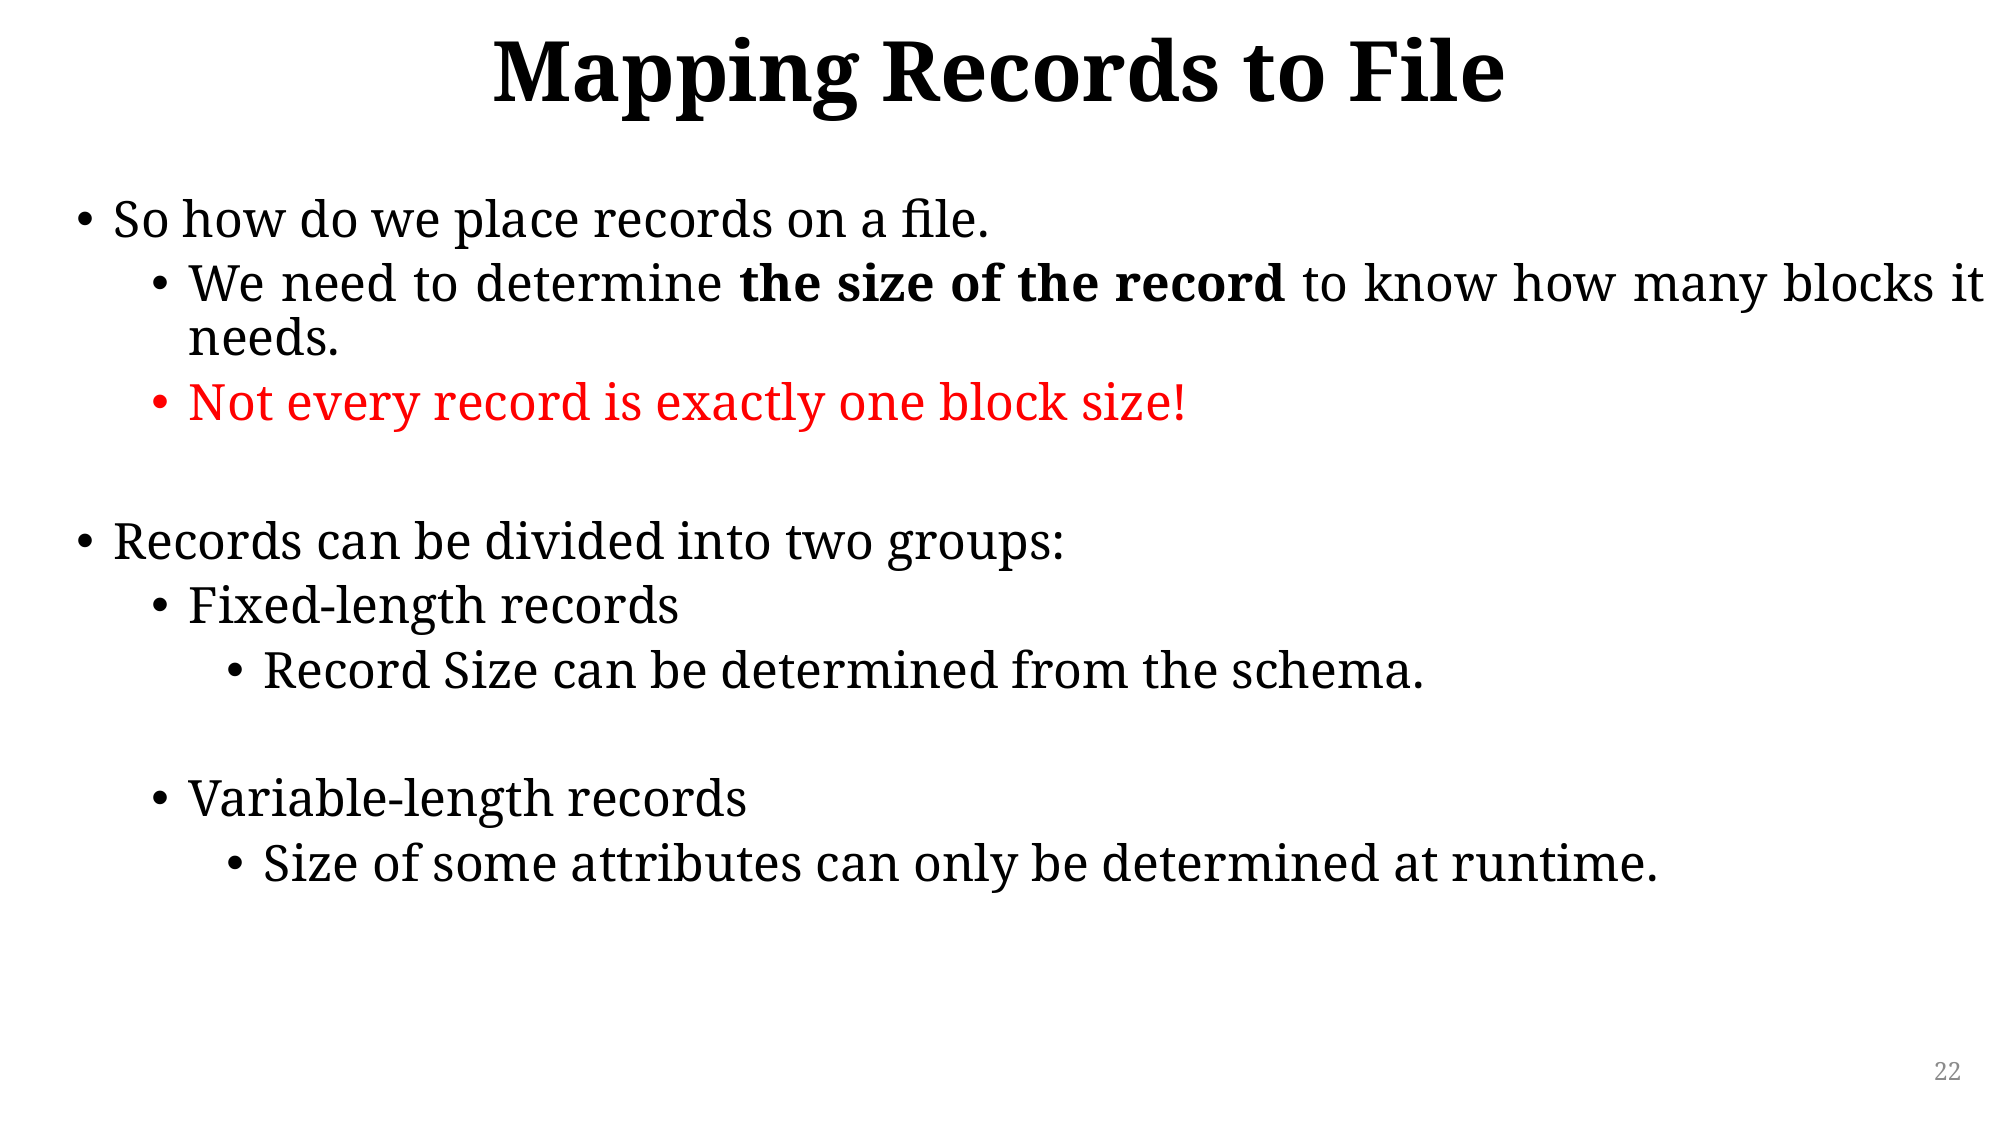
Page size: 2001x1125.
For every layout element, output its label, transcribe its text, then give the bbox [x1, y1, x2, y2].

title Mapping Records to File [137, 0, 1863, 149]
slide_number 22 [1526, 1042, 1977, 1103]
text_box So how do we place records on a file. We need to determine the size of the record to know how many blocks it needs. Not every record is exactly one block size! Records can be divided into two groups: Fixed-length records Record Size can be determined from the schema. Variable-length records Size of some attributes can only be determined at runtime. [61, 186, 2000, 994]
